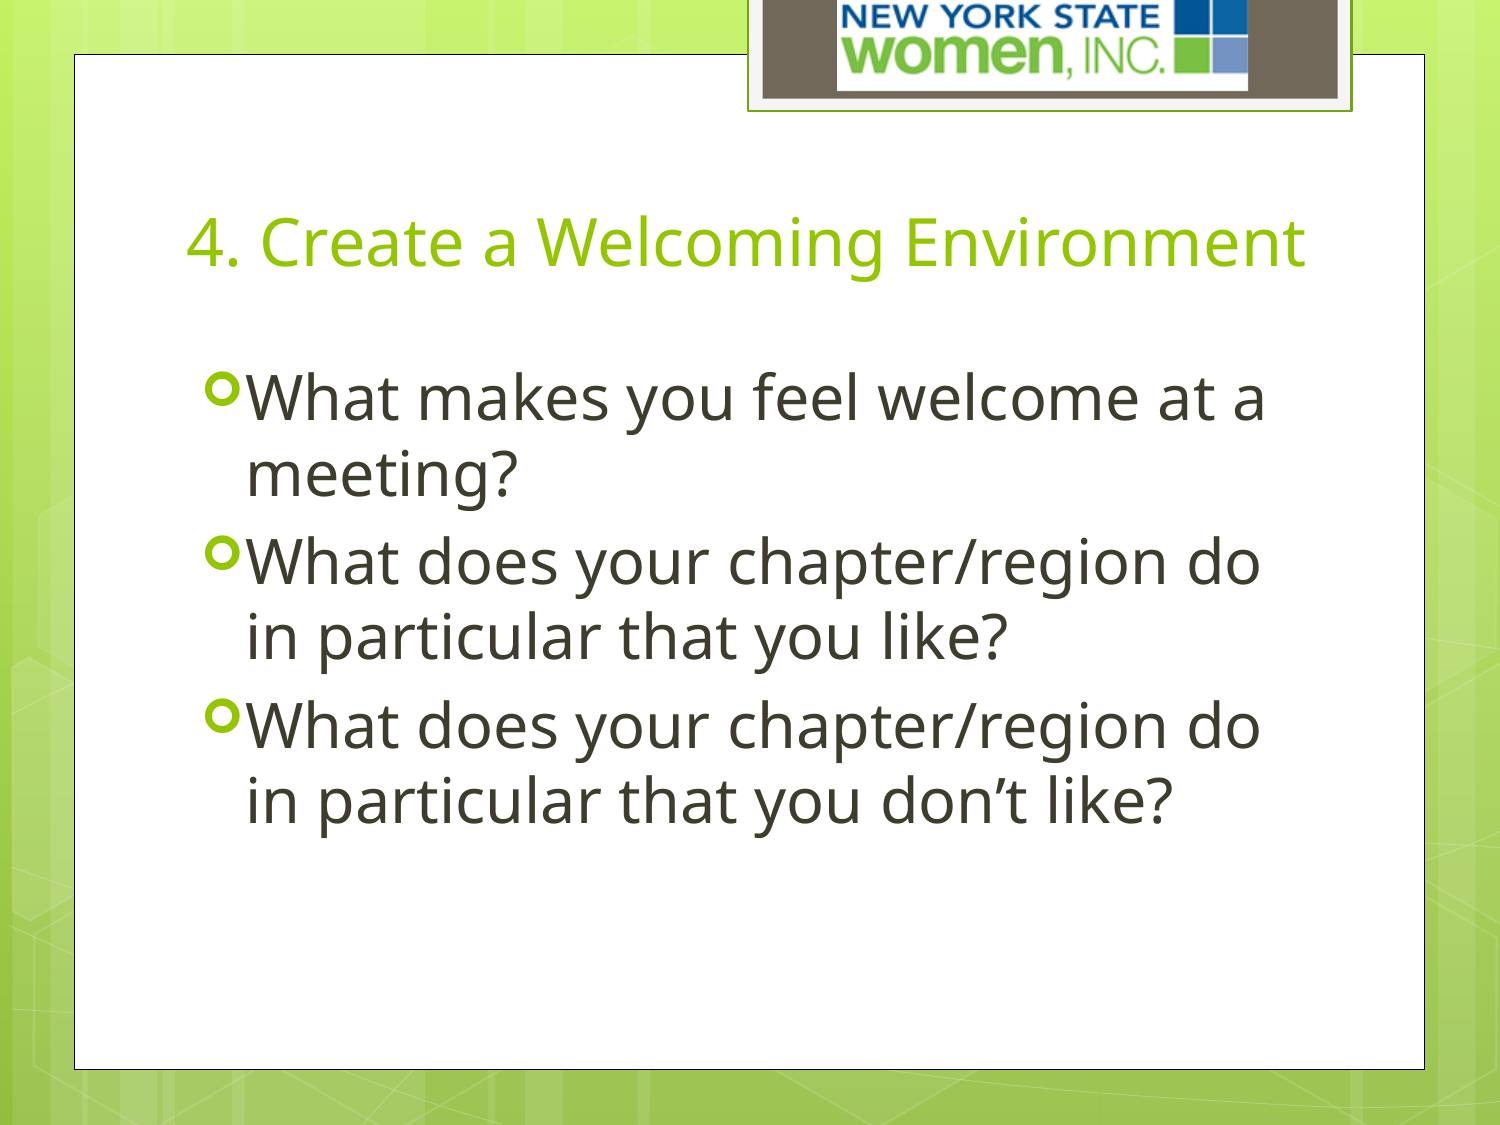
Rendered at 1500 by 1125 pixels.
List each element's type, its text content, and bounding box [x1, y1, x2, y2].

picture [837, 0, 1251, 93]
title 4. Create a Welcoming Environment [171, 168, 1324, 288]
list What makes you feel welcome at a meeting? What does your chapter/region do in particular that you like? What does your chapter/region do in particular that you don’t like? [174, 350, 1288, 913]
